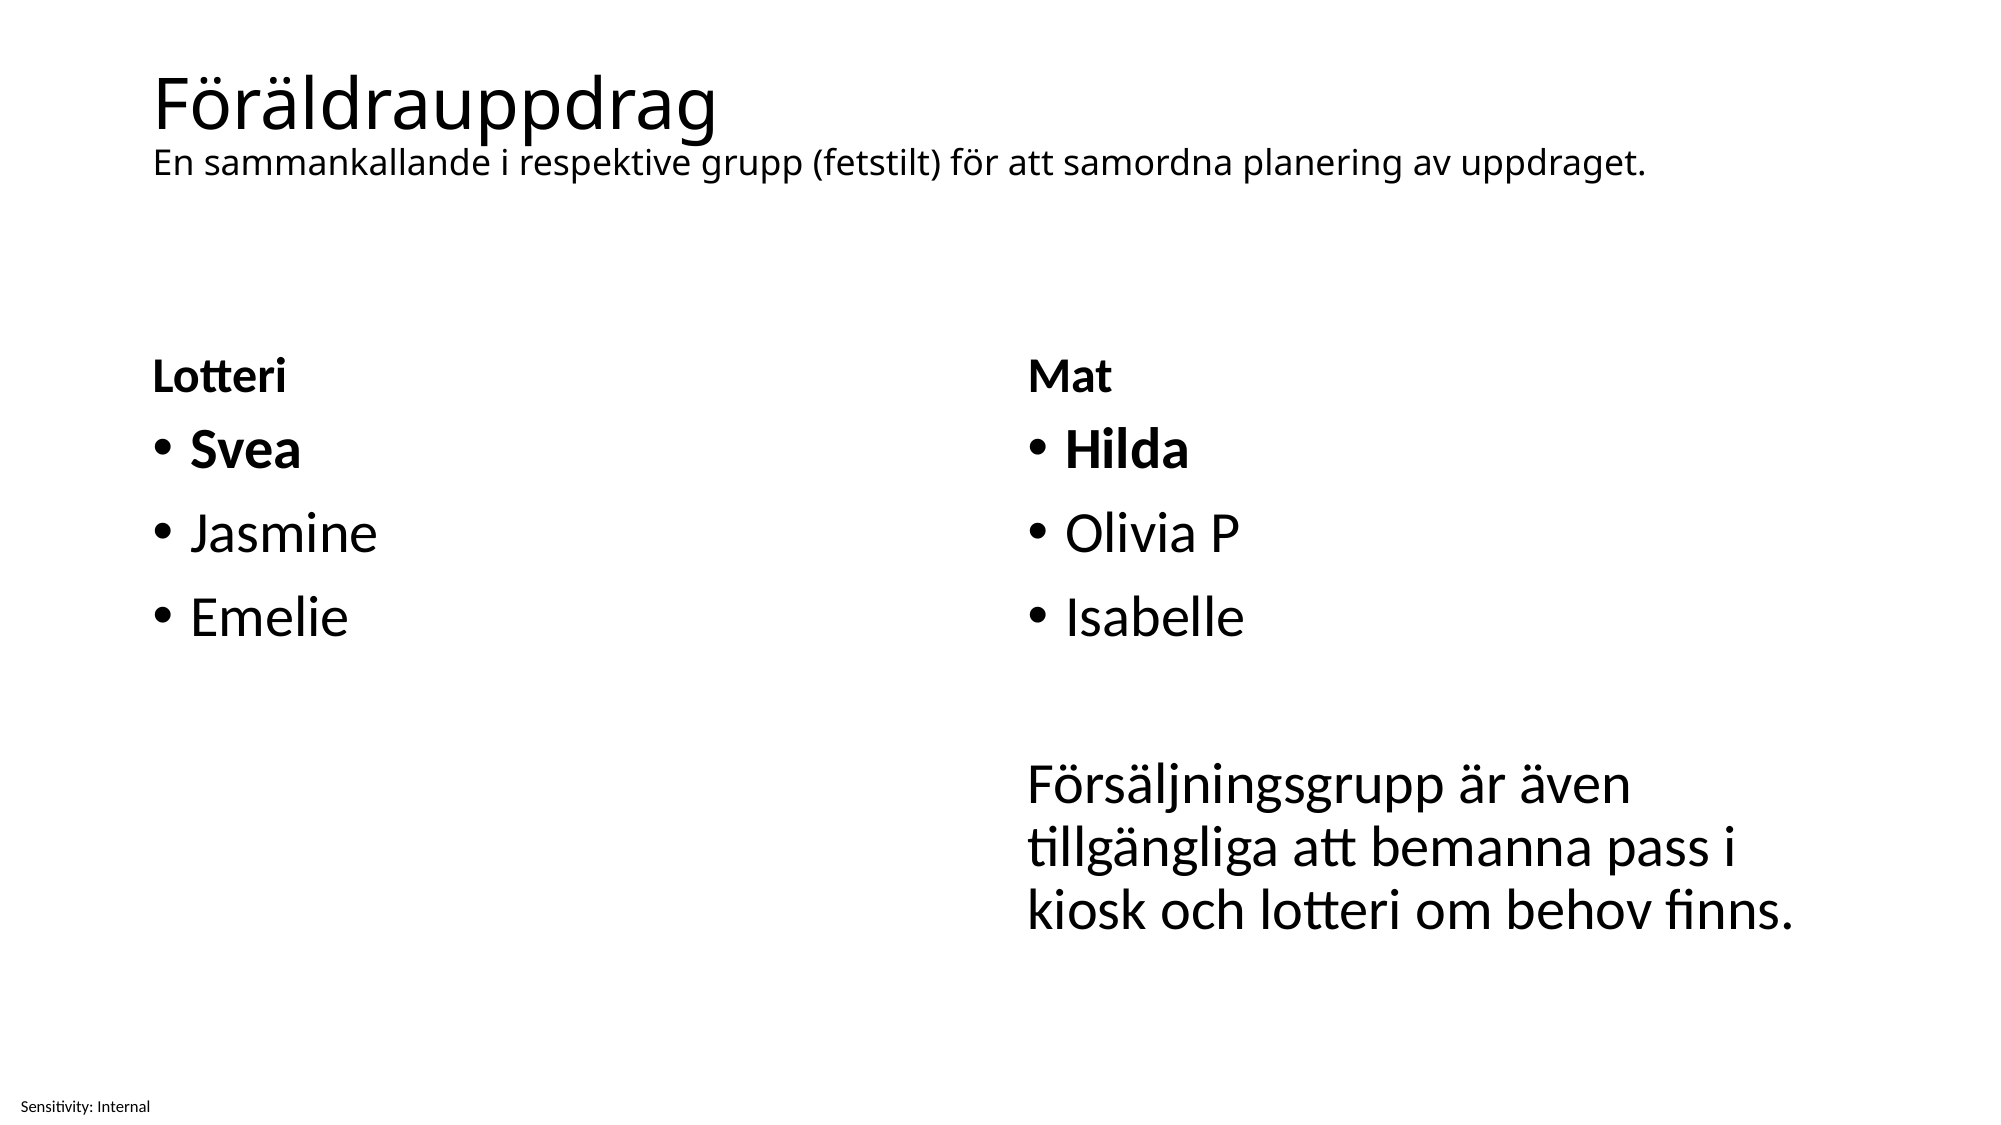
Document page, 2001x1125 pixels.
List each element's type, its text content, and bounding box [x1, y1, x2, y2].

list Lotteri [137, 278, 984, 410]
title Föräldrauppdrag En sammankallande i respektive grupp (fetstilt) för att samordna planering av uppdraget. [137, 59, 1863, 278]
list Mat [1012, 278, 1863, 410]
list Svea Jasmine Emelie [137, 410, 984, 1016]
list Hilda Olivia P Isabelle Försäljningsgrupp är även tillgängliga att bemanna pass i kiosk och lotteri om behov finns. [1012, 410, 1863, 1016]
